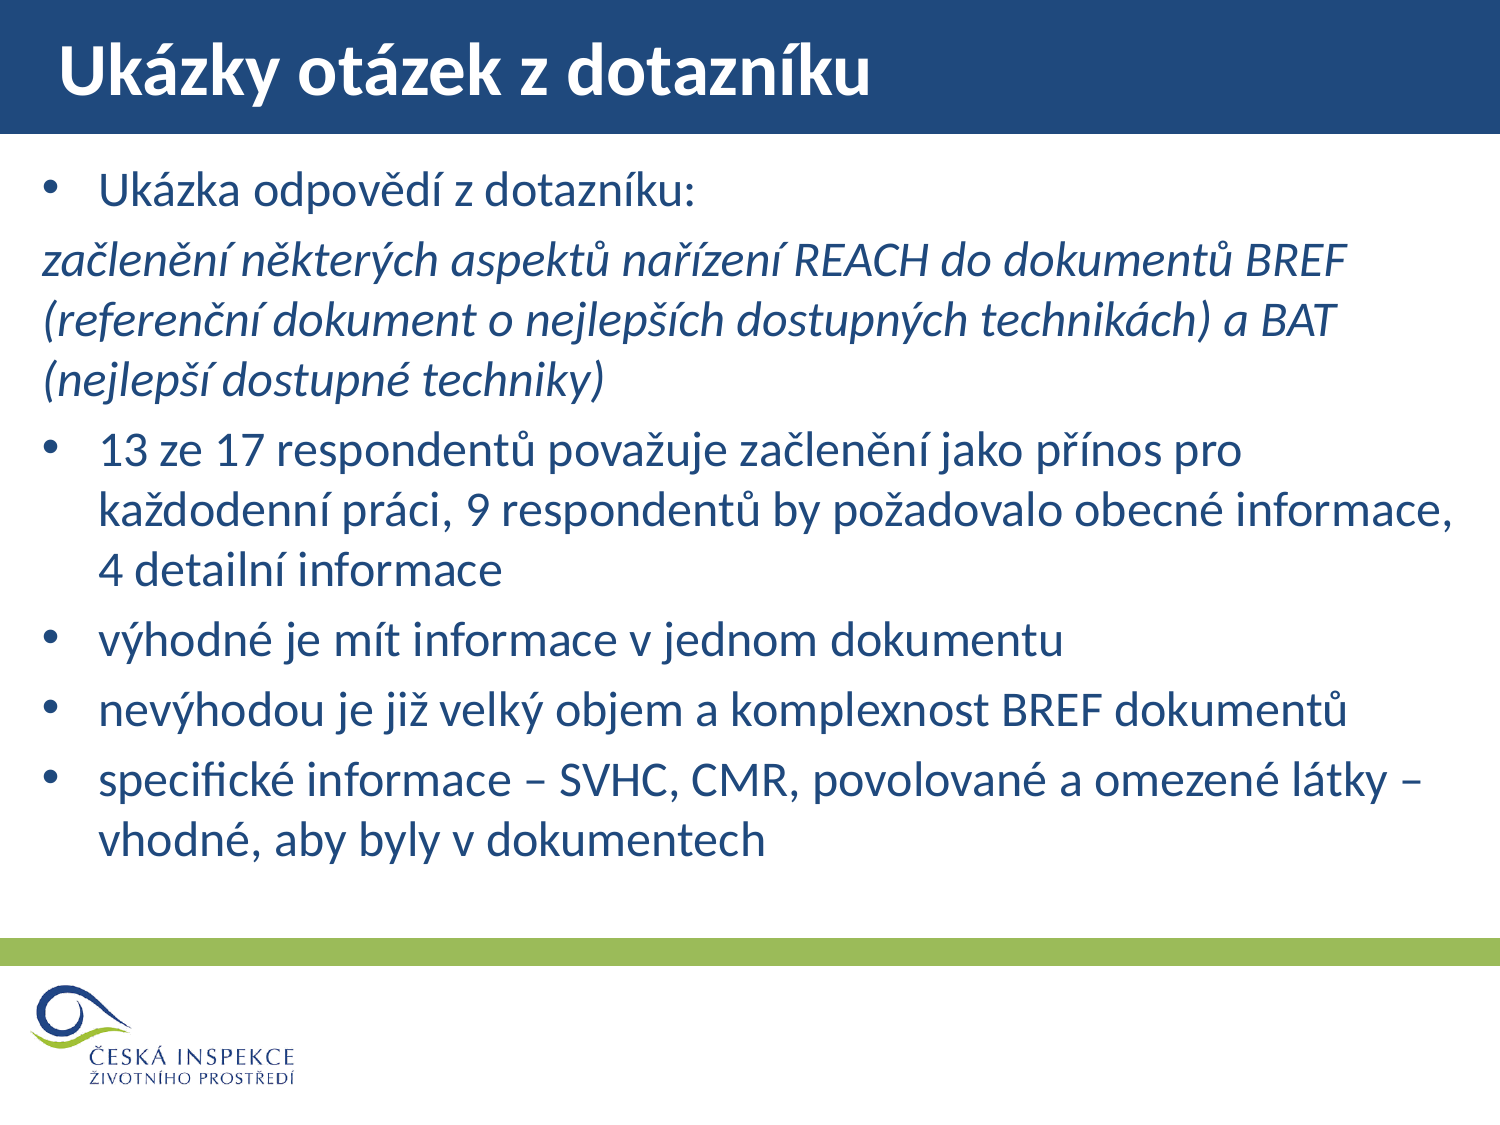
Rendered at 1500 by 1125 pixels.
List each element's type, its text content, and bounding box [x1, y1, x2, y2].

picture [26, 983, 301, 1094]
text_box [0, 938, 1500, 966]
list Ukázka odpovědí z dotazníku: začlenění některých aspektů nařízení REACH do dokumentů BREF (referenční dokument o nejlepších dostupných technikách) a BAT (nejlepší dostupné techniky) 13 ze 17 respondentů považuje začlenění jako přínos pro každodenní práci, 9 respondentů by požadovalo obecné informace, 4 detailní informace výhodné je mít informace v jednom dokumentu nevýhodou je již velký objem a komplexnost BREF dokumentů specifické informace – SVHC, CMR, povolované a omezené látky – vhodné, aby byly v dokumentech [26, 149, 1483, 965]
title Ukázky otázek z dotazníku [0, 0, 1500, 134]
